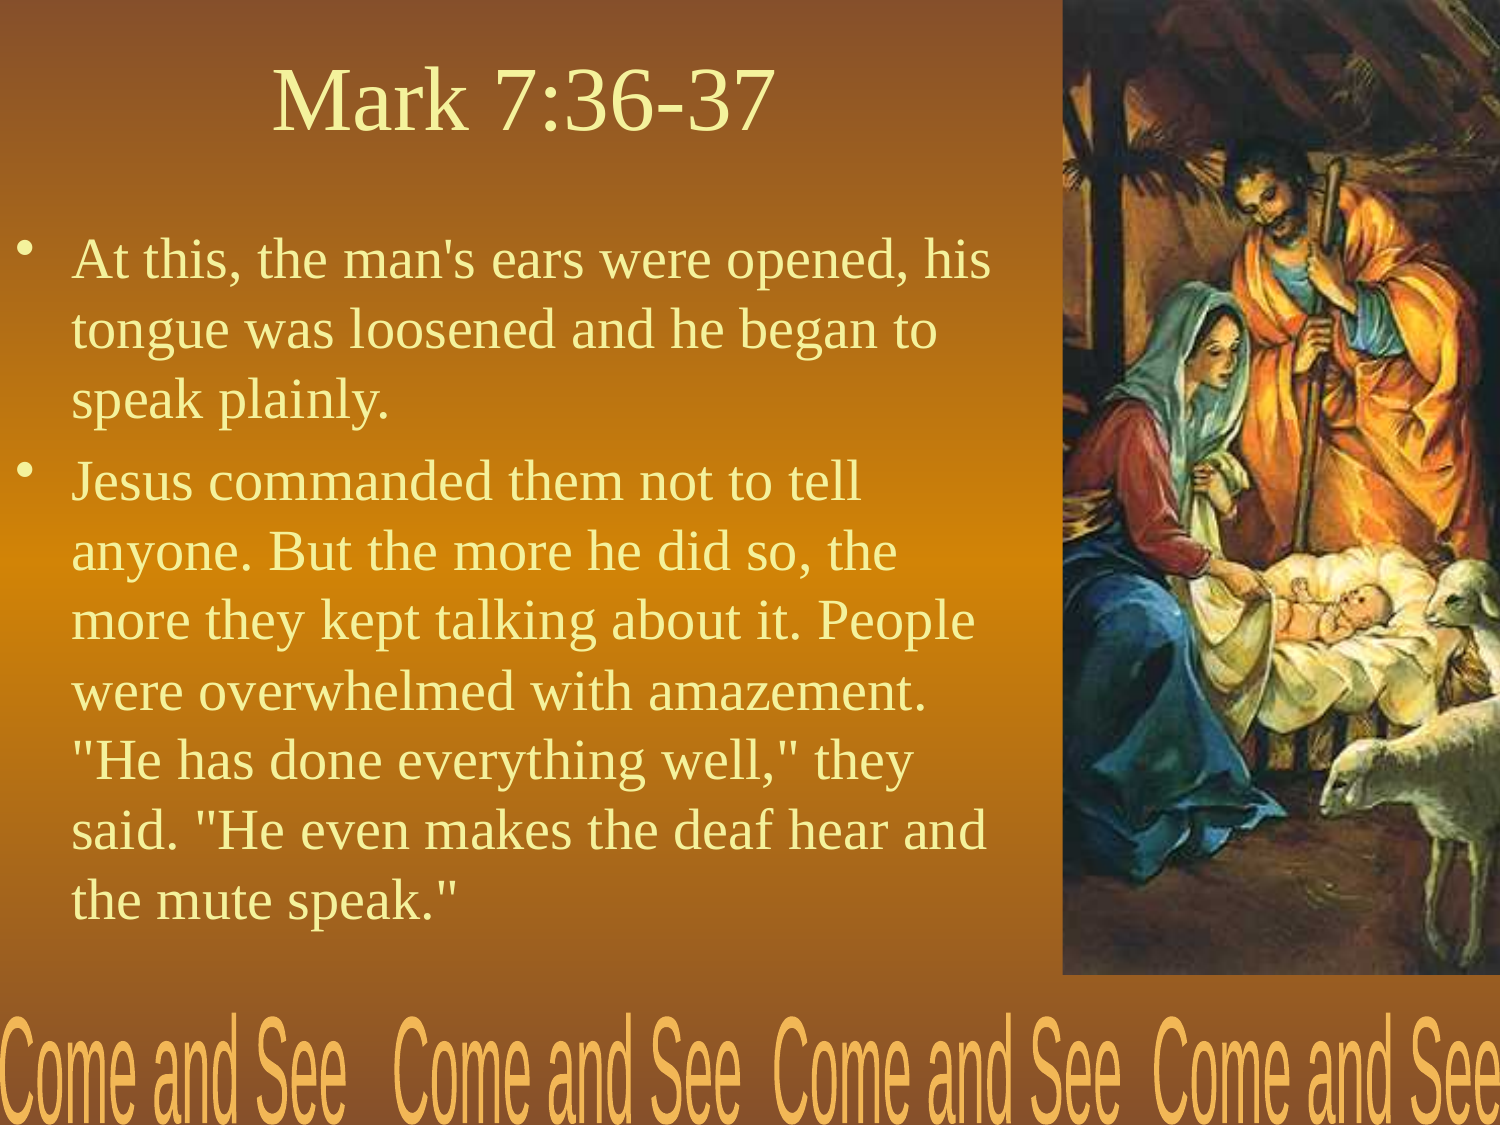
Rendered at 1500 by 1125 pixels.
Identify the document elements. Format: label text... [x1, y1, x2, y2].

list At this, the man's ears were opened, his tongue was loosened and he began to speak plainly. Jesus commanded them not to tell anyone. But the more he did so, the more they kept talking about it. People were overwhelmed with amazement. "He has done everything well," they said. "He even makes the deaf hear and the mute speak." [0, 212, 1038, 950]
picture [1062, 0, 1500, 975]
title Mark 7:36-37 [0, 0, 1050, 188]
